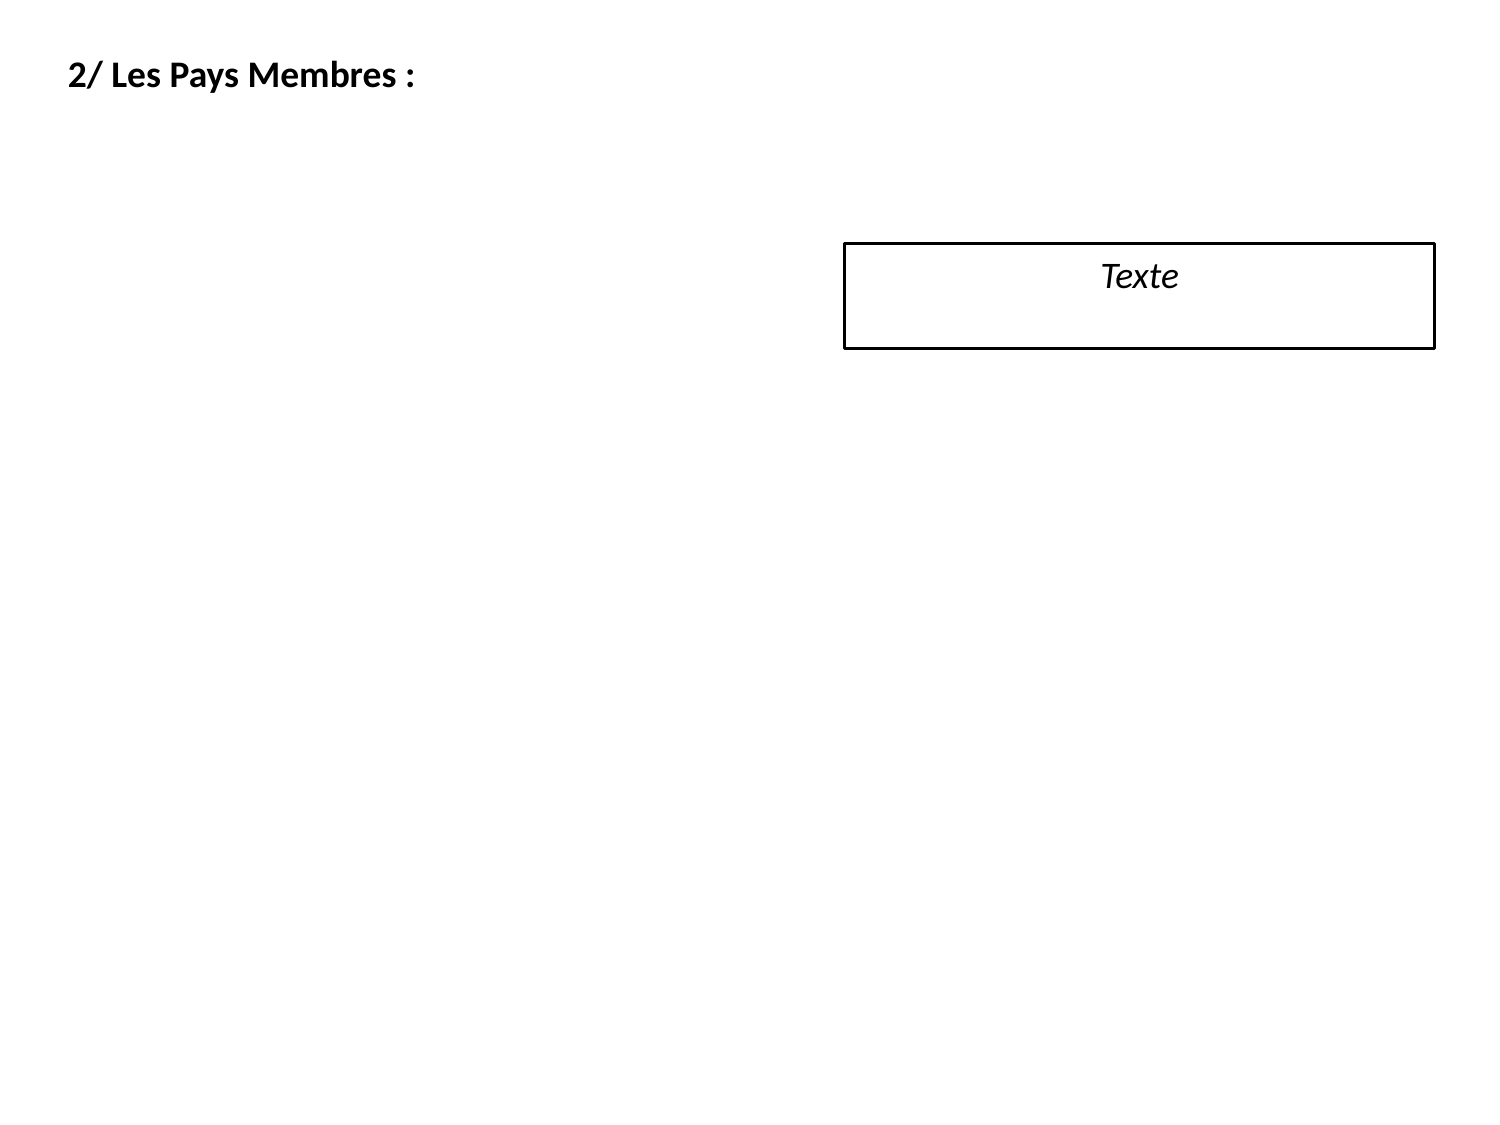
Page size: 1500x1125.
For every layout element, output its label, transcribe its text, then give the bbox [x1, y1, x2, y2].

text_box Texte [844, 243, 1435, 349]
text_box 2/ Les Pays Membres : [53, 42, 1388, 103]
